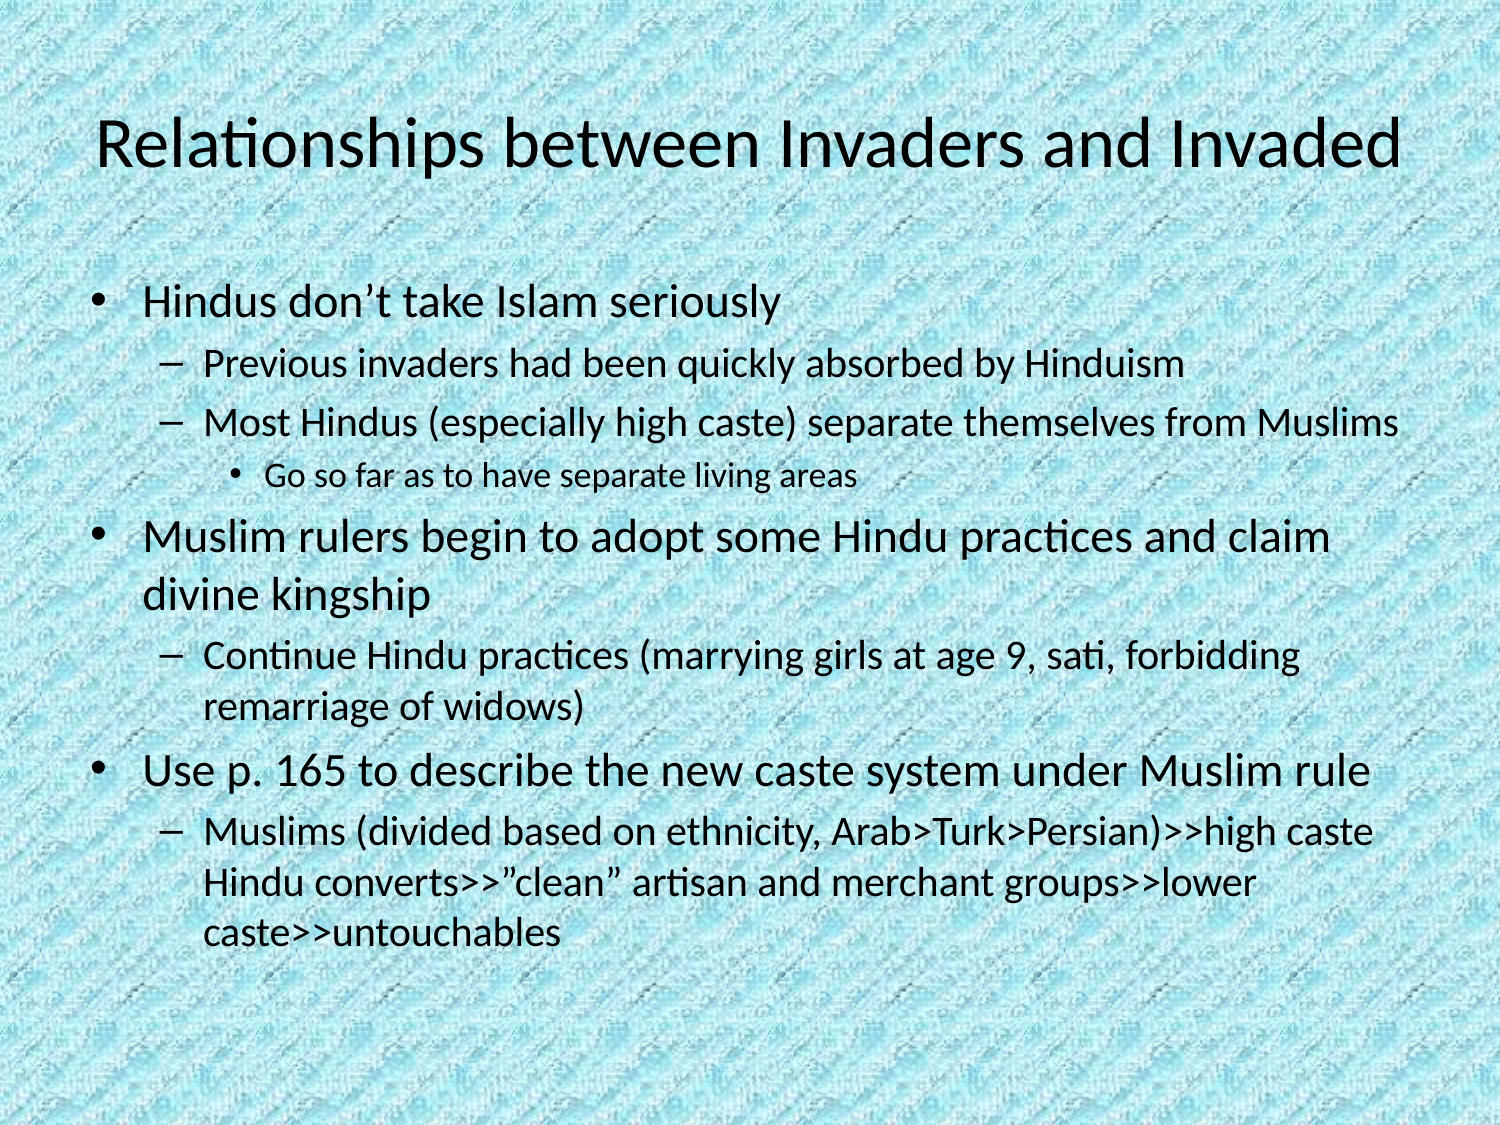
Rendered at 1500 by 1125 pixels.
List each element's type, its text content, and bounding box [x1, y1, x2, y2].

picture [0, 0, 1500, 1125]
title Relationships between Invaders and Invaded [75, 45, 1425, 233]
list Hindus don’t take Islam seriously Previous invaders had been quickly absorbed by Hinduism Most Hindus (especially high caste) separate themselves from Muslims Go so far as to have separate living areas Muslim rulers begin to adopt some Hindu practices and claim divine kingship Continue Hindu practices (marrying girls at age 9, sati, forbidding remarriage of widows) Use p. 165 to describe the new caste system under Muslim rule Muslims (divided based on ethnicity, Arab>Turk>Persian)>>high caste Hindu converts>>”clean” artisan and merchant groups>>lower caste>>untouchables [75, 262, 1425, 1005]
